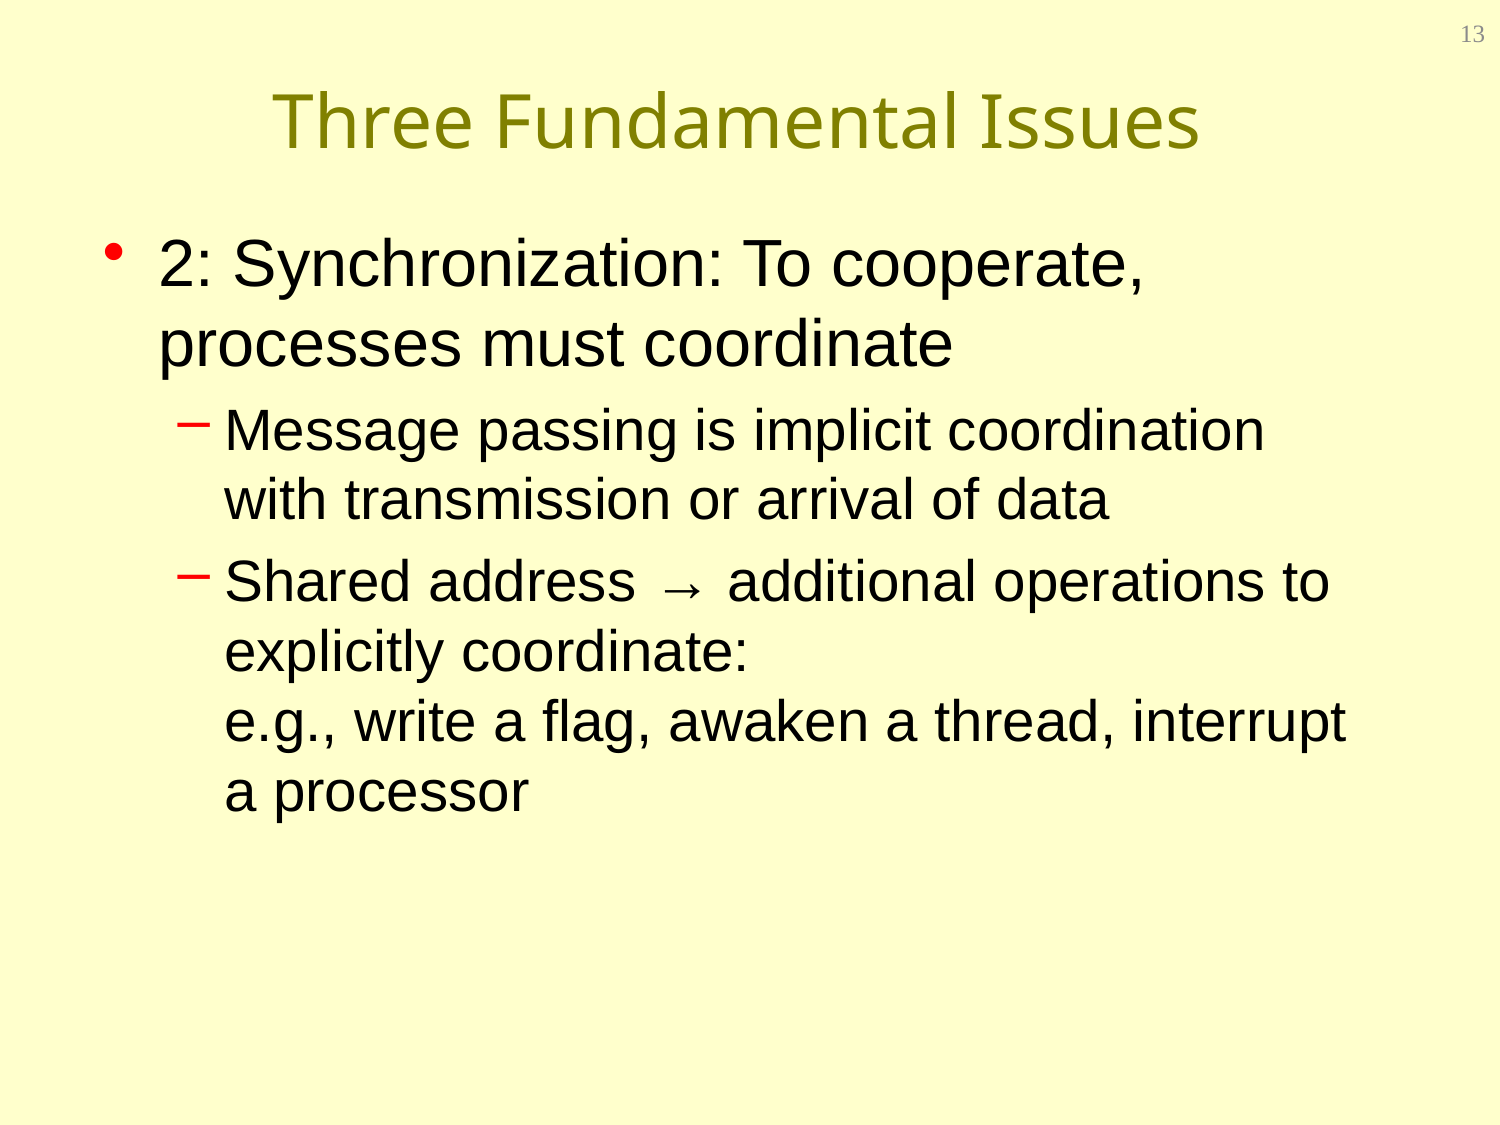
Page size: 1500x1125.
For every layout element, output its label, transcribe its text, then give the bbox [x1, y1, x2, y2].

list 2: Synchronization: To cooperate, processes must coordinate Message passing is implicit coordination with transmission or arrival of data Shared address → additional operations to explicitly coordinate: e.g., write a flag, awaken a thread, interrupt a processor [87, 212, 1388, 1076]
title Three Fundamental Issues [87, 24, 1388, 212]
slide_number 13 [1149, 2, 1500, 63]
